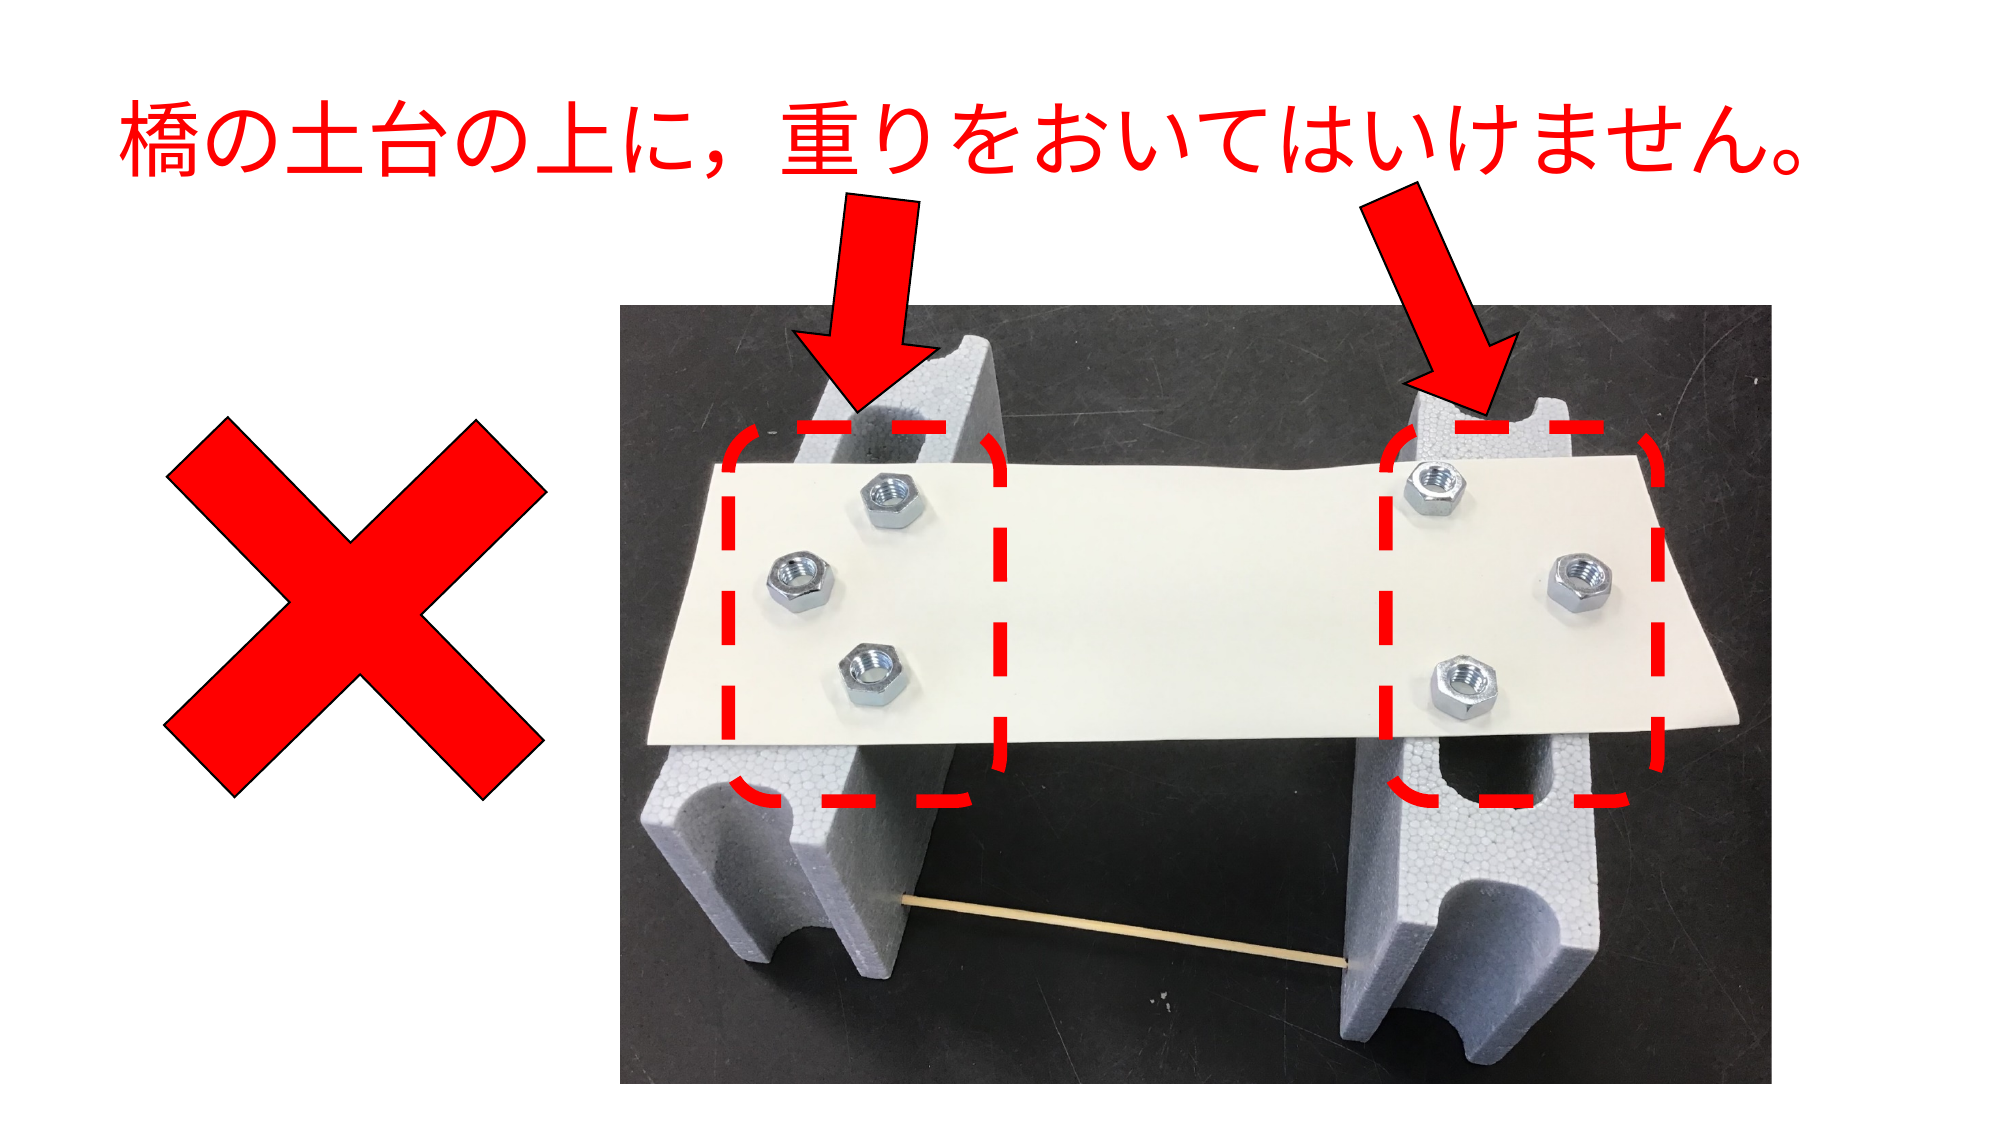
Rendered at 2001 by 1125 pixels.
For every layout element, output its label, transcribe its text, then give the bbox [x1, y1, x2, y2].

text_box [162, 415, 548, 802]
text_box [1358, 180, 1473, 305]
text_box [832, 192, 921, 305]
text_box 橋の土台の上に，重りをおいてはいけません。 [102, 79, 2000, 195]
picture [620, 305, 1772, 1084]
